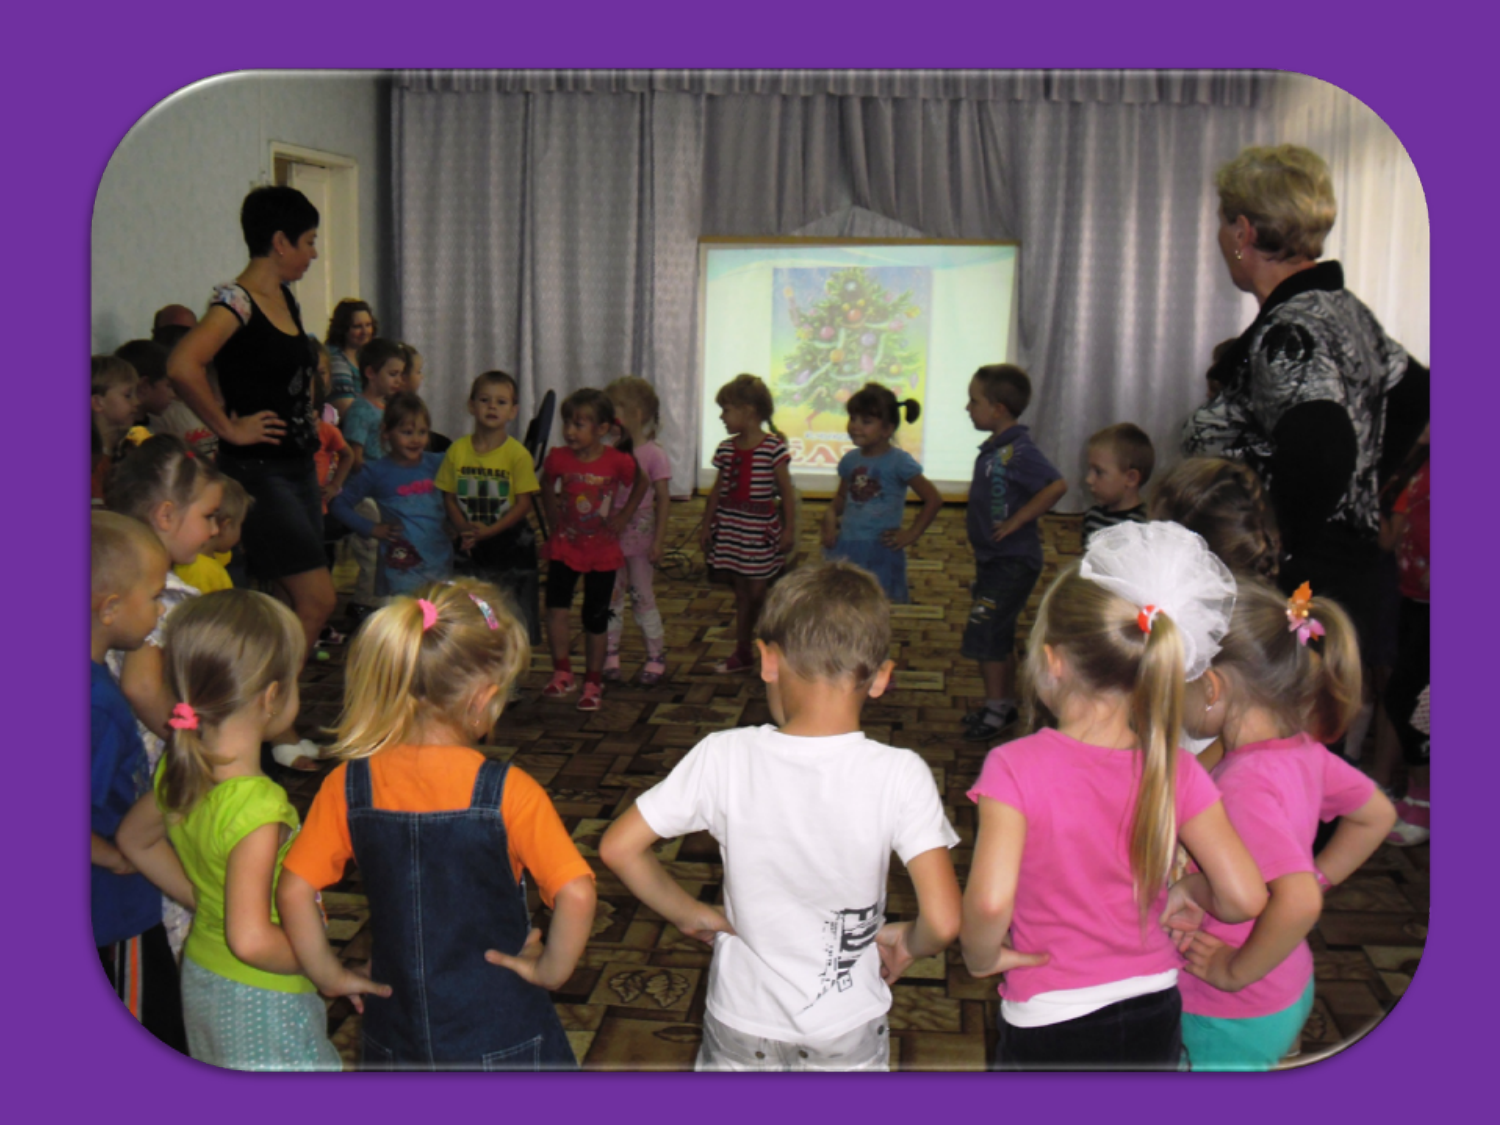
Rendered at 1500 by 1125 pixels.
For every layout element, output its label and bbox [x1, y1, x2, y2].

picture [73, 58, 1441, 1092]
